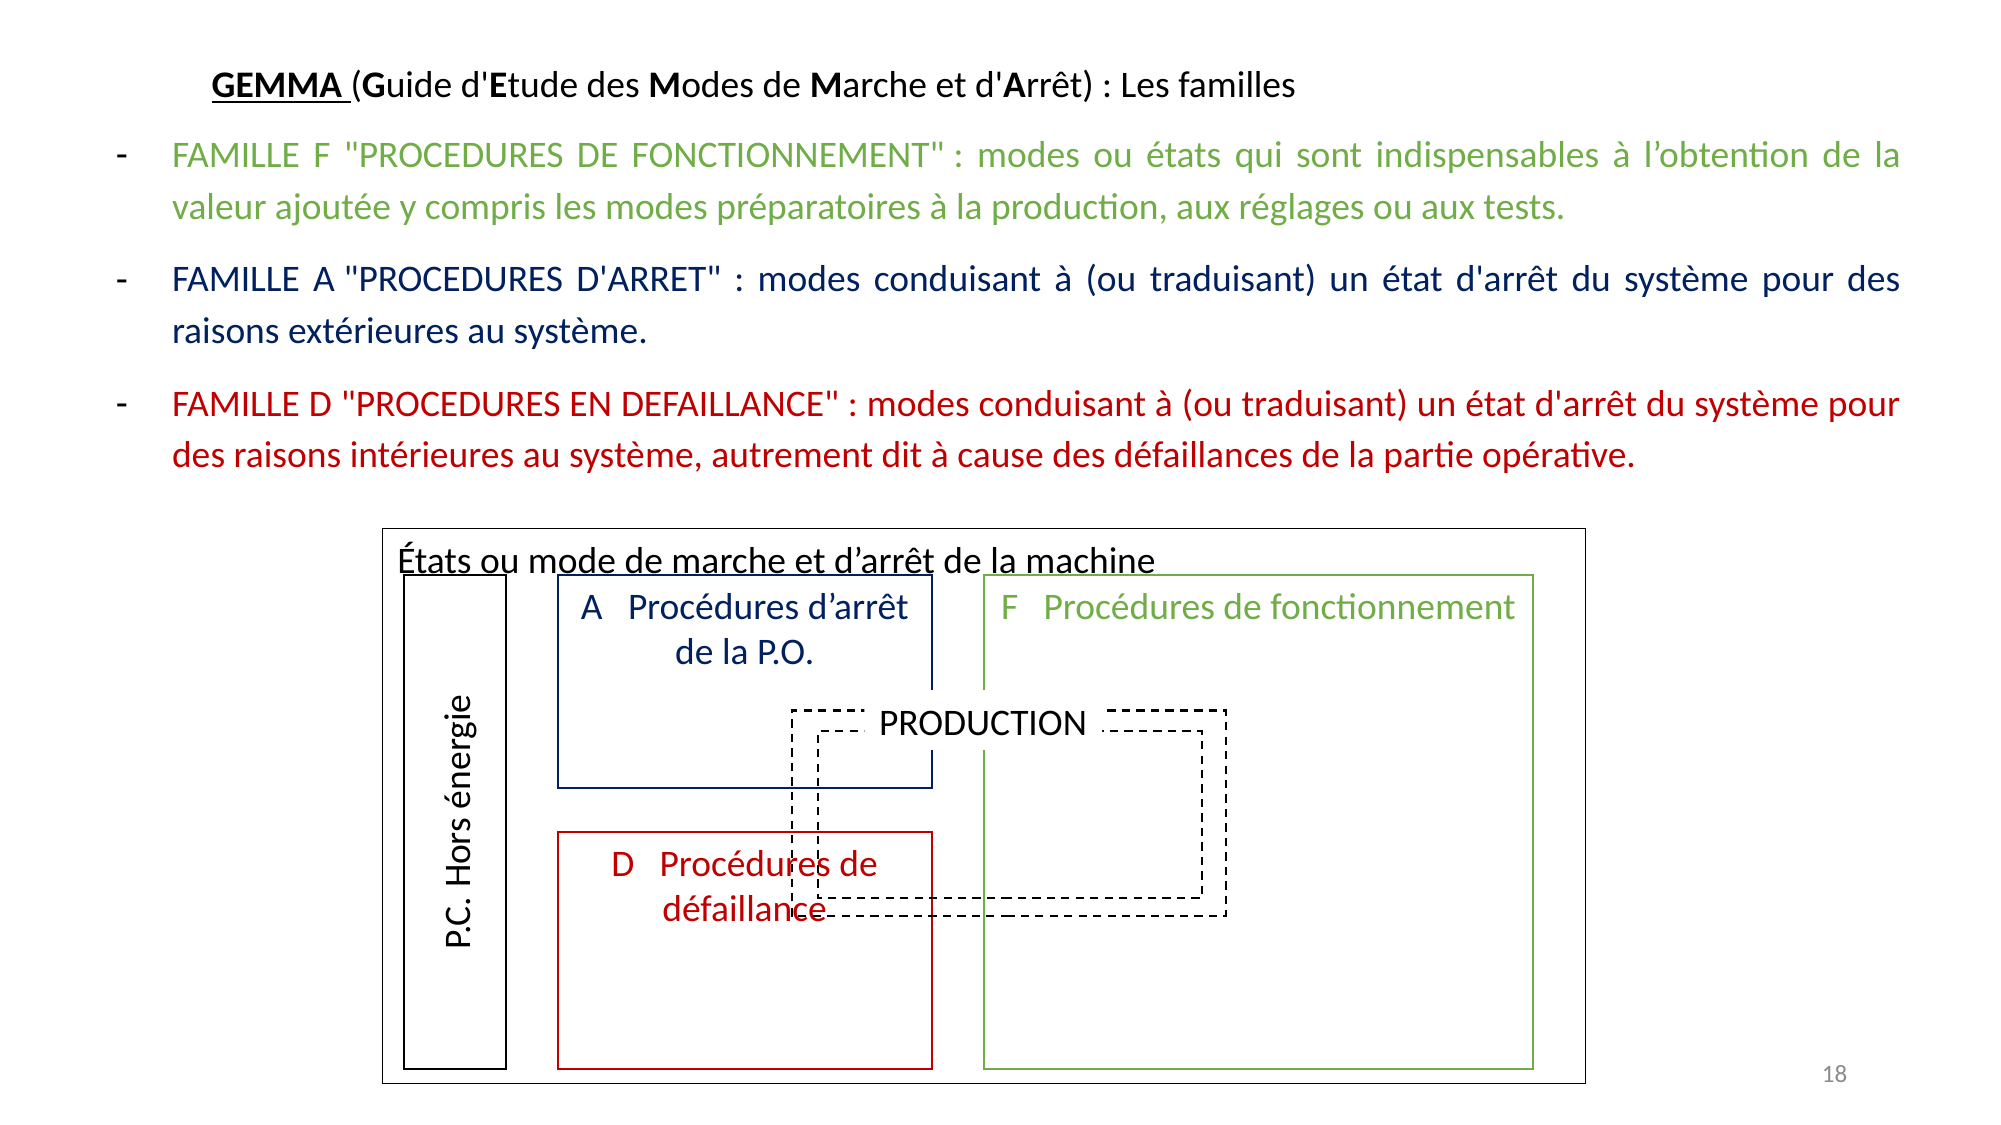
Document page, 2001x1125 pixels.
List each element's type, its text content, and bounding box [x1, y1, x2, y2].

text_box F Procédures de fonctionnement [983, 574, 1534, 1070]
text_box FAMILLE F "PROCEDURES DE FONCTIONNEMENT" : modes ou états qui sont indispensables à l’obtention de la valeur ajoutée y compris les modes préparatoires à la production, aux réglages ou aux tests. FAMILLE A "PROCEDURES D'ARRET" : modes conduisant à (ou traduisant) un état d'arrêt du système pour des raisons extérieures au système. FAMILLE D "PROCEDURES EN DEFAILLANCE" : modes conduisant à (ou traduisant) un état d'arrêt du système pour des raisons intérieures au système, autrement dit à cause des défaillances de la partie opérative. [101, 115, 1917, 483]
text_box États ou mode de marche et d’arrêt de la machine [382, 528, 1586, 1084]
text_box GEMMA (Guide d'Etude des Modes de Marche et d'Arrêt) : Les familles [196, 53, 1510, 113]
text_box D Procédures de défaillance [557, 831, 933, 1070]
text_box A Procédures d’arrêt de la P.O. [557, 574, 933, 789]
slide_number 18 [1412, 1042, 1863, 1103]
text_box P.C. Hors énergie [403, 574, 507, 1070]
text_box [791, 690, 1227, 916]
